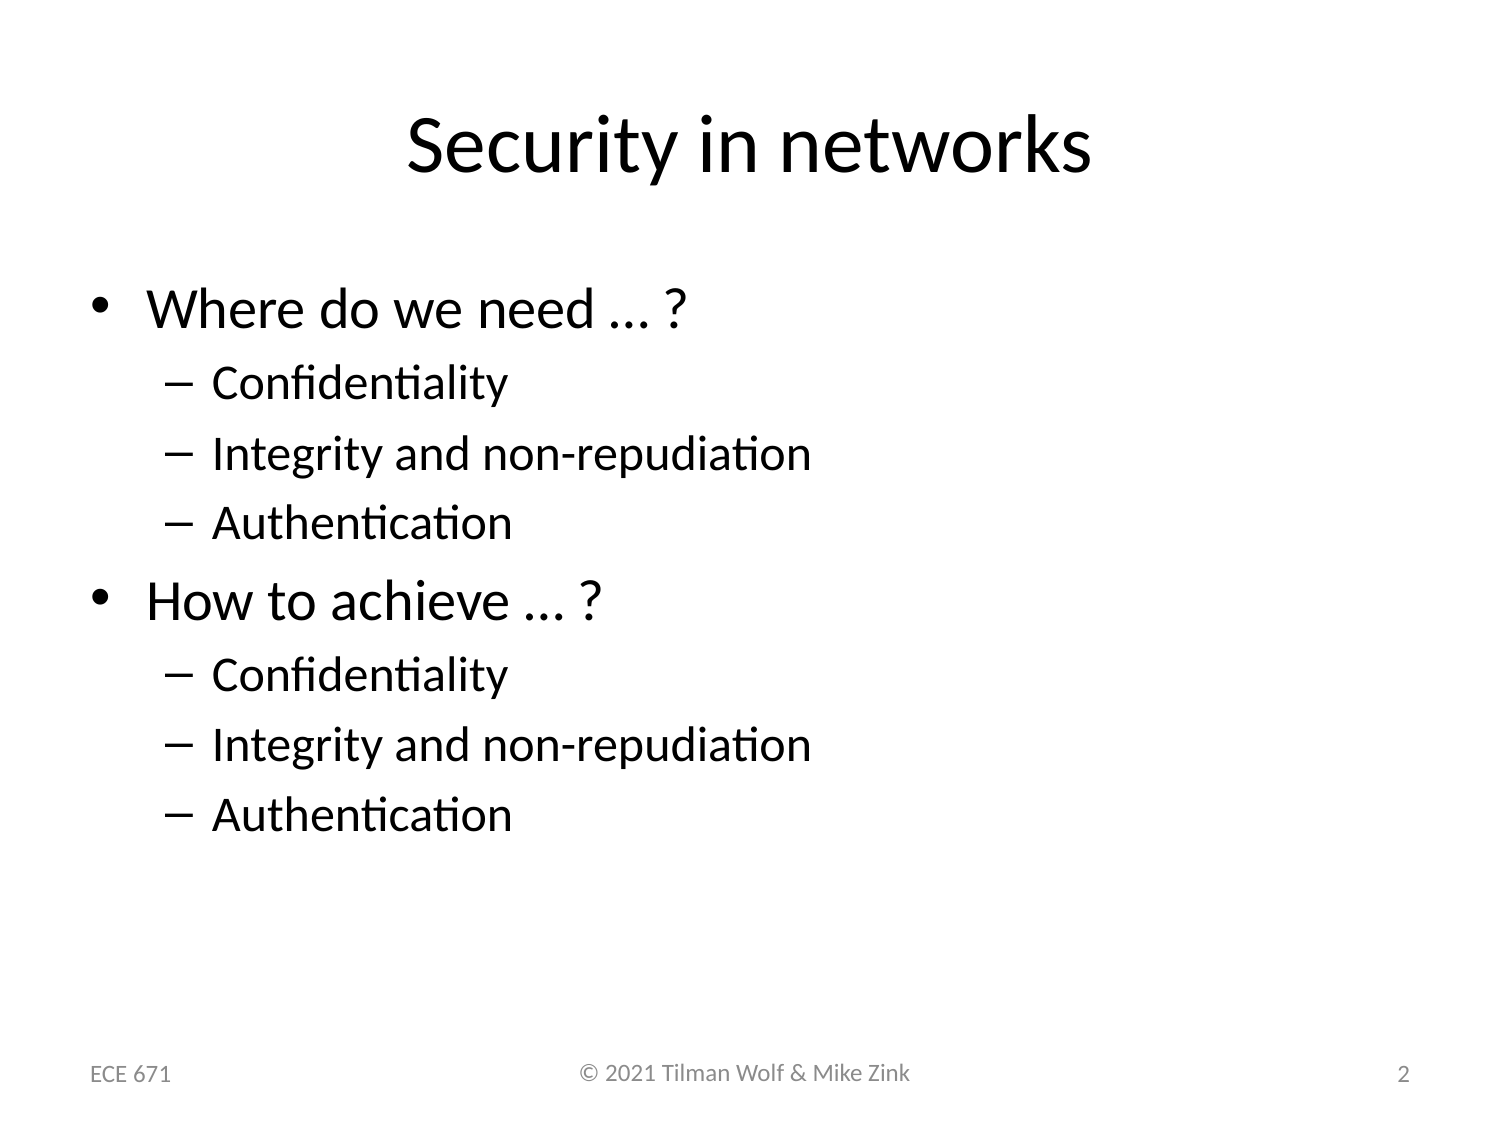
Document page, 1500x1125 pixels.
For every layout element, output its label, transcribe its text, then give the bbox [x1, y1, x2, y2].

slide_number ECE 671 [75, 1042, 425, 1103]
slide_number 2 [1074, 1042, 1425, 1103]
title Security in networks [75, 45, 1425, 233]
list Where do we need … ? Confidentiality Integrity and non-repudiation Authentication How to achieve … ? Confidentiality Integrity and non-repudiation Authentication [75, 262, 1425, 1005]
